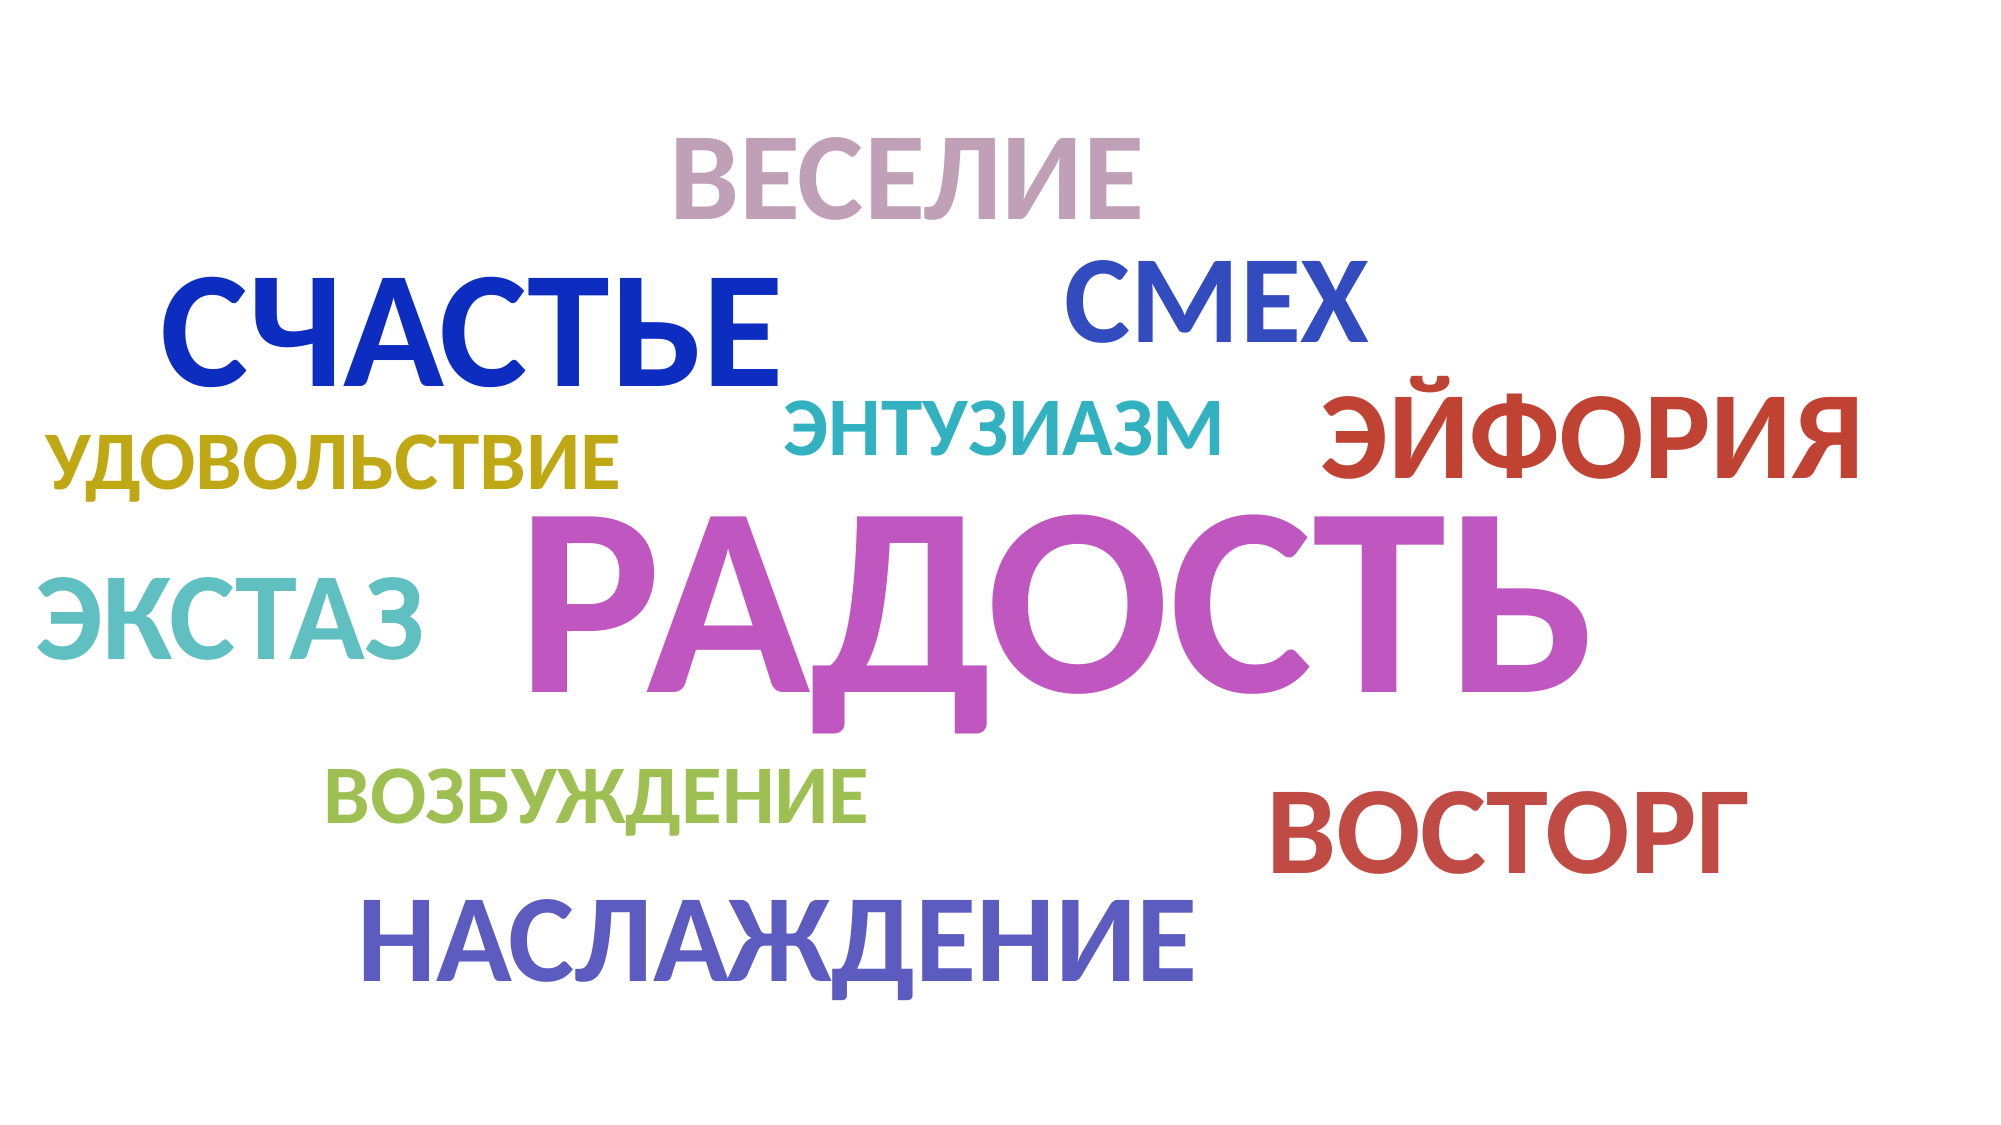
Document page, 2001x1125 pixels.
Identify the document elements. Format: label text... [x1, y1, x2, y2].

text_box СЧАСТЬЕ [145, 212, 800, 428]
text_box ВЕСЕЛИЕ [654, 86, 1235, 252]
text_box ВОСТОРГ [1251, 740, 1771, 906]
text_box ЭНТУЗИАЗМ [768, 364, 1241, 480]
text_box НАСЛАЖДЕНИЕ [342, 848, 1225, 1014]
text_box ЭЙФОРИЯ [1306, 346, 1880, 511]
text_box ЭКСТАЗ [20, 527, 469, 692]
text_box УДОВОЛЬСТВИЕ [31, 399, 655, 514]
text_box ВОЗБУЖДЕНИЕ [309, 732, 885, 848]
text_box СМЕХ [1050, 210, 1495, 376]
text_box РАДОСТЬ [502, 414, 1646, 754]
